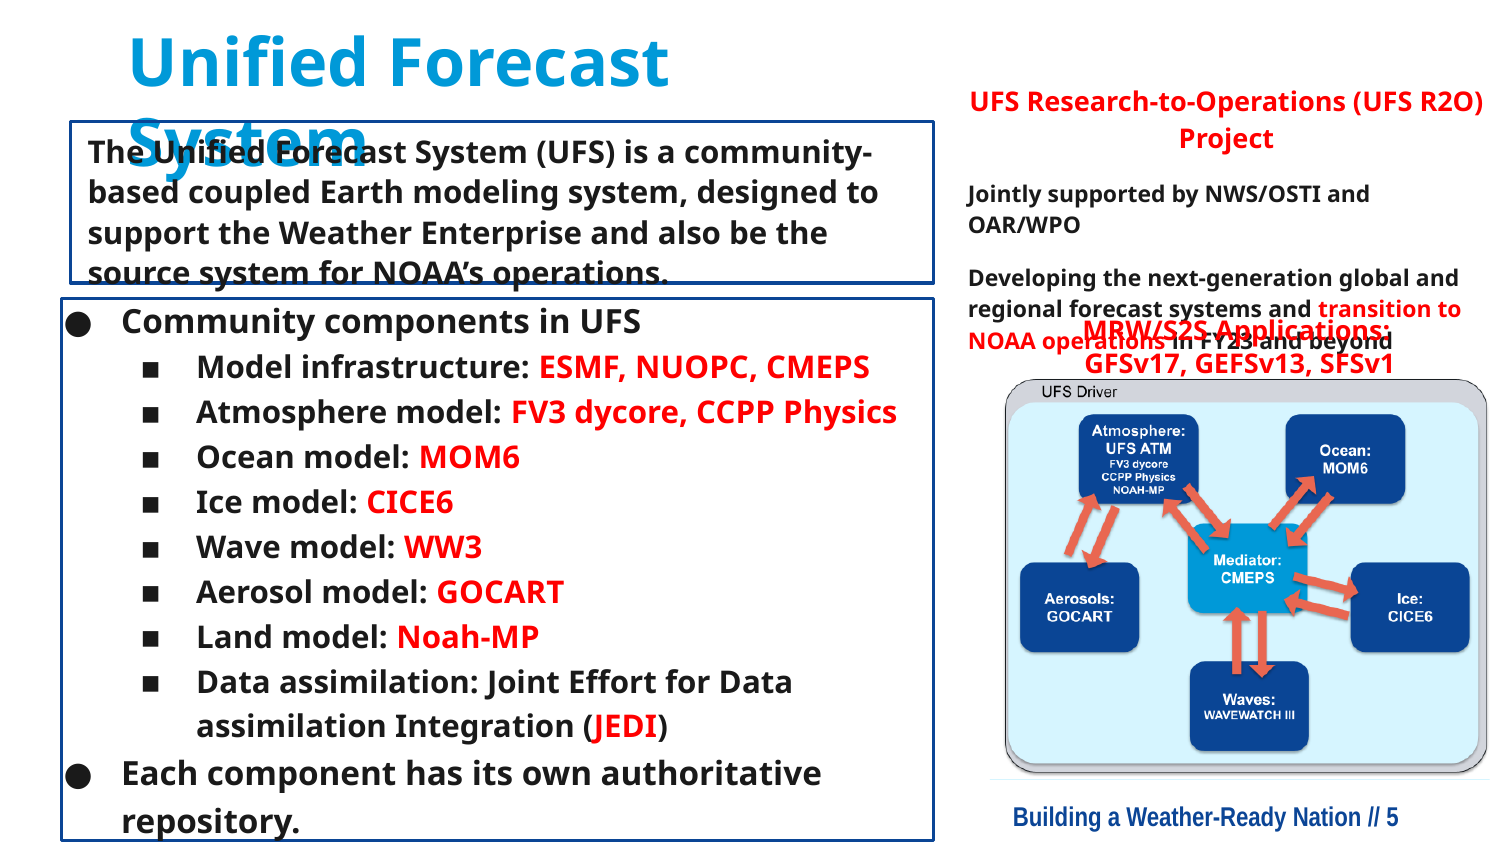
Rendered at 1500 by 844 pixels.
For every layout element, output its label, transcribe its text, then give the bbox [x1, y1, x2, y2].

title Unified Forecast System [125, 18, 907, 121]
text_box MRW/S2S Applications: GFSv17, GEFSv13, SFSv1 [993, 298, 1486, 365]
picture [989, 366, 1490, 780]
text_box The Unified Forecast System (UFS) is a community-based coupled Earth modeling system, designed to support the Weather Enterprise and also be the source system for NOAA’s operations. [70, 121, 934, 283]
text_box Community components in UFS Model infrastructure: ESMF, NUOPC, CMEPS Atmosphere model: FV3 dycore, CCPP Physics Ocean model: MOM6 Ice model: CICE6 Wave model: WW3 Aerosol model: GOCART Land model: Noah-MP Data assimilation: Joint Effort for Data assimilation Integration (JEDI) Each component has its own authoritative repository. [61, 298, 934, 841]
slide_number Building a Weather-Ready Nation // ‹#› [1010, 798, 1431, 844]
text_box UFS Research-to-Operations (UFS R2O) Project Jointly supported by NWS/OSTI and OAR/WPO Developing the next-generation global and regional forecast systems and transition to NOAA operations in FY23 and beyond [952, 64, 1500, 369]
